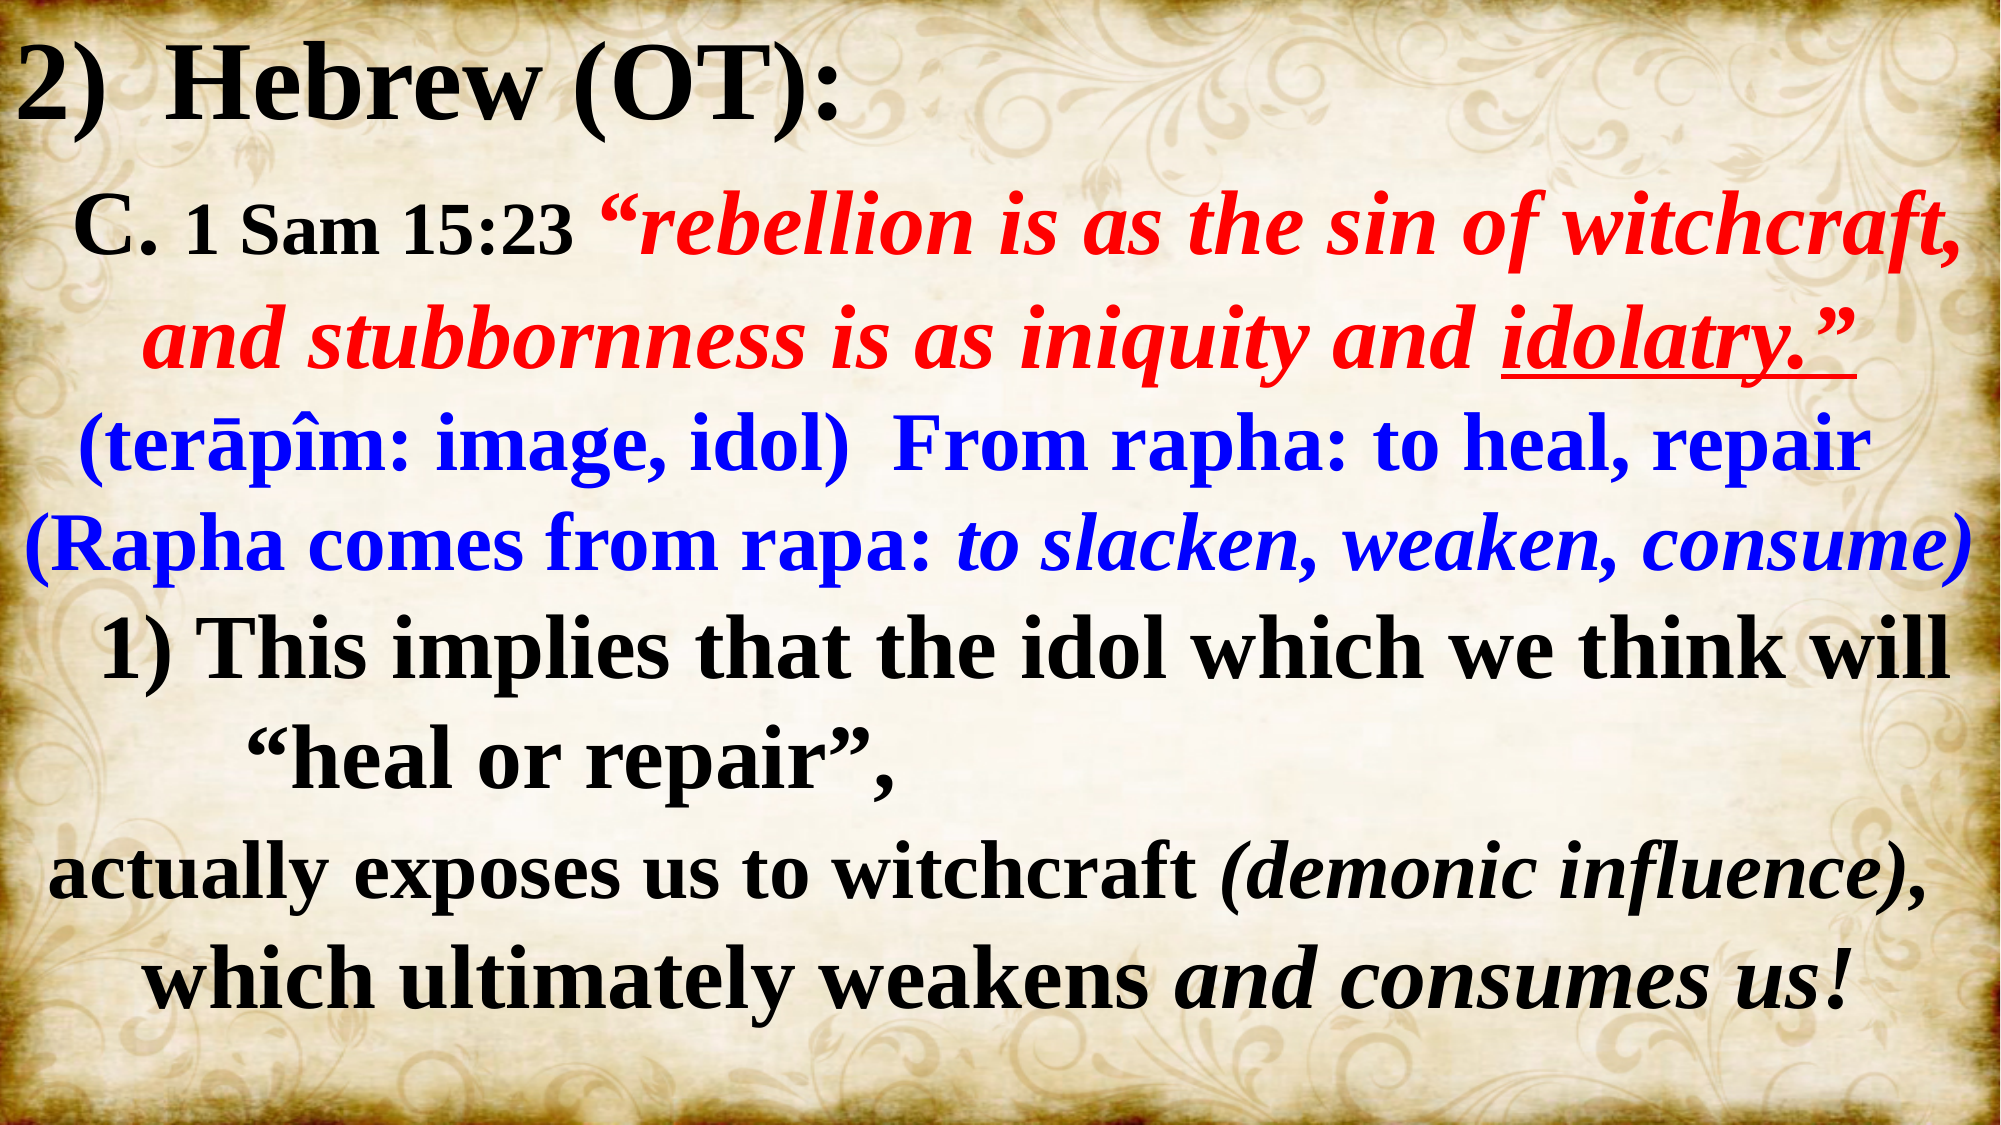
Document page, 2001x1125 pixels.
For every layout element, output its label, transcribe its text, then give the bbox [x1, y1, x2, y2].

picture [0, 0, 2001, 1125]
text_box 2) Hebrew (OT): C. 1 Sam 15:23 “rebellion is as the sin of witchcraft, and stubbornness is as iniquity and idolatry.” (terāpîm: image, idol) From rapha: to heal, repair (Rapha comes from rapa: to slacken, weaken, consume) 1) This implies that the idol which we think will “heal or repair”, actually exposes us to witchcraft (demonic influence), which ultimately weakens and consumes us! [0, 0, 2000, 1035]
